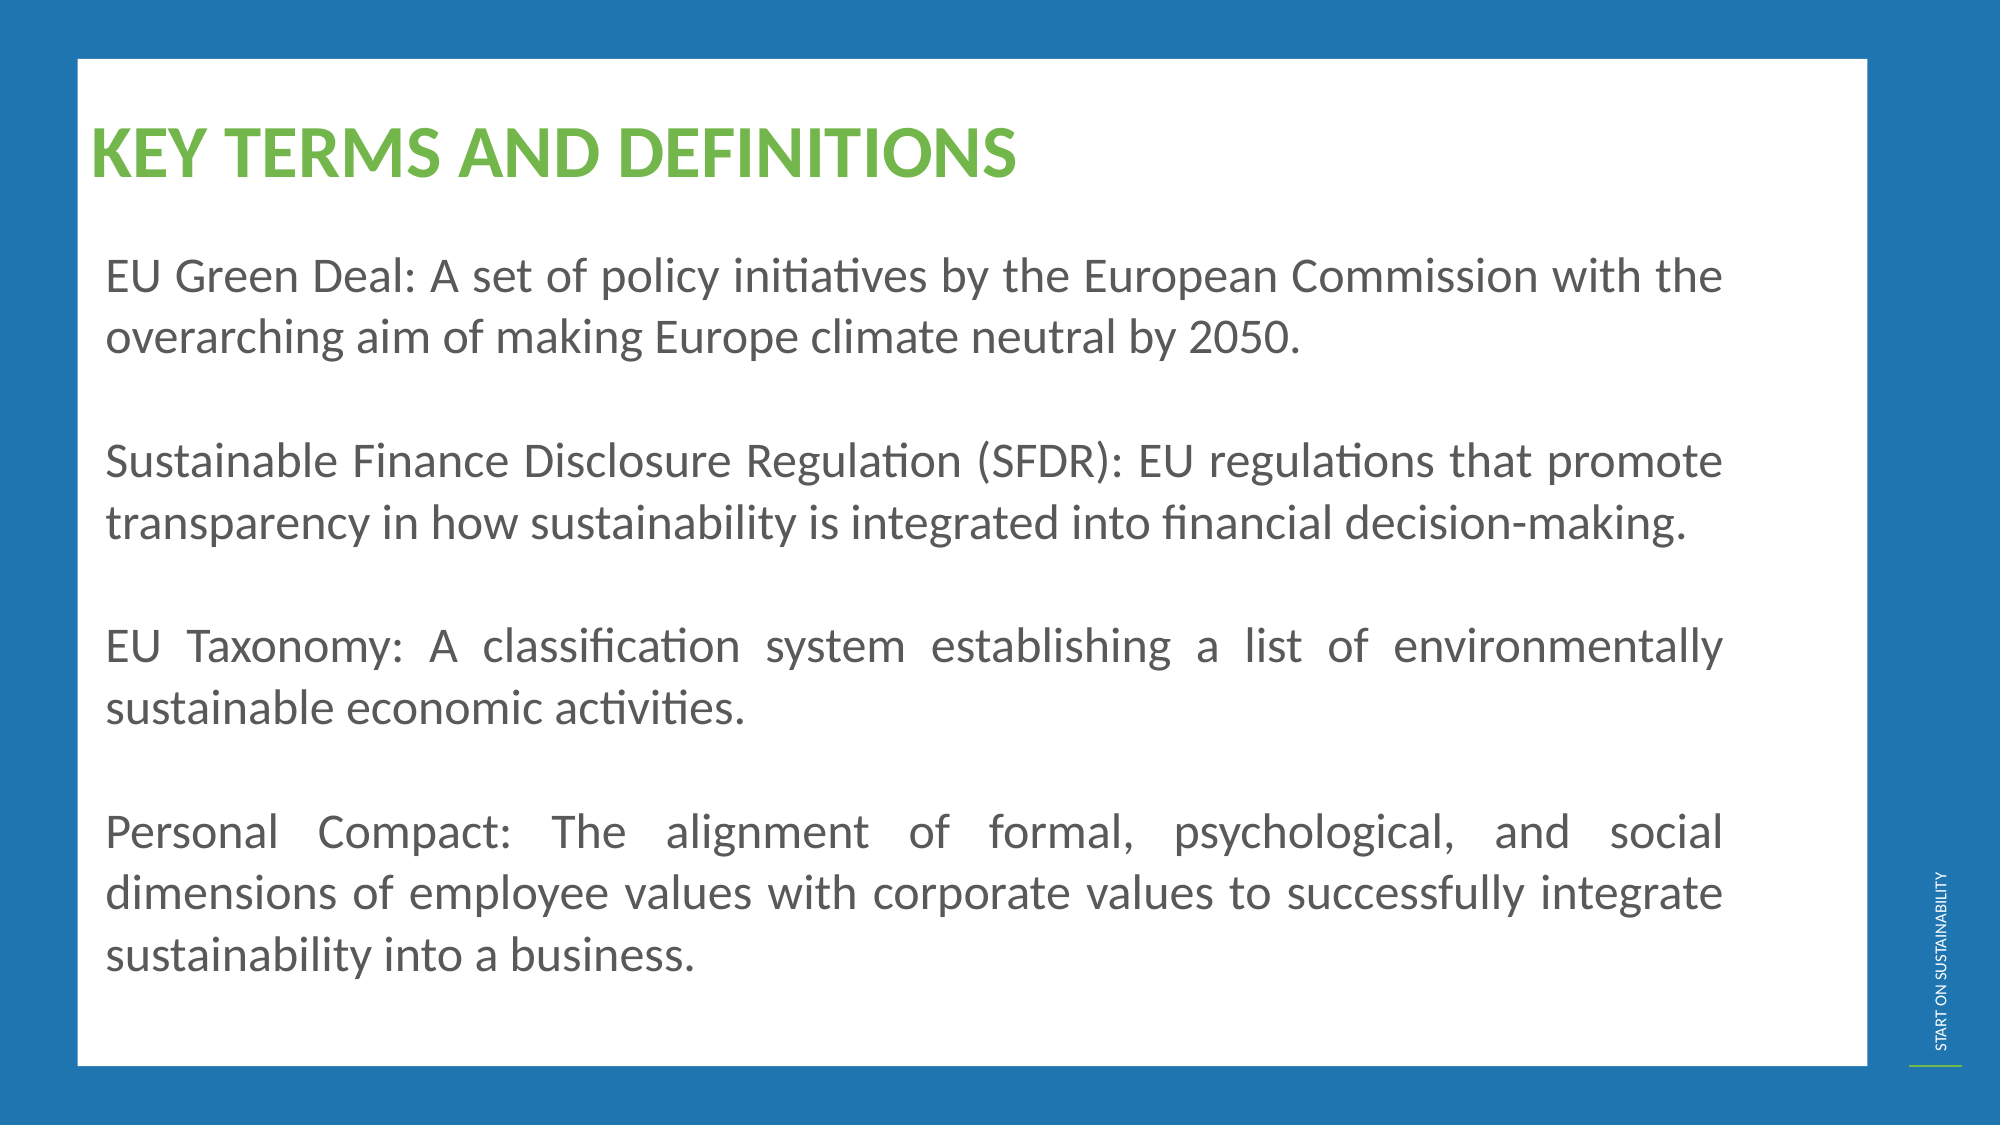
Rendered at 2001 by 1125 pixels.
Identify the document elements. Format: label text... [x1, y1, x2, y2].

list EU Green Deal: A set of policy initiatives by the European Commission with the overarching aim of making Europe climate neutral by 2050. Sustainable Finance Disclosure Regulation (SFDR): EU regulations that promote transparency in how sustainability is integrated into financial decision-making. EU Taxonomy: A classification system establishing a list of environmentally sustainable economic activities. Personal Compact: The alignment of formal, psychological, and social dimensions of employee values with corporate values to successfully integrate sustainability into a business. [90, 232, 1740, 931]
list KEY TERMS AND DEFINITIONS [76, 105, 1726, 238]
